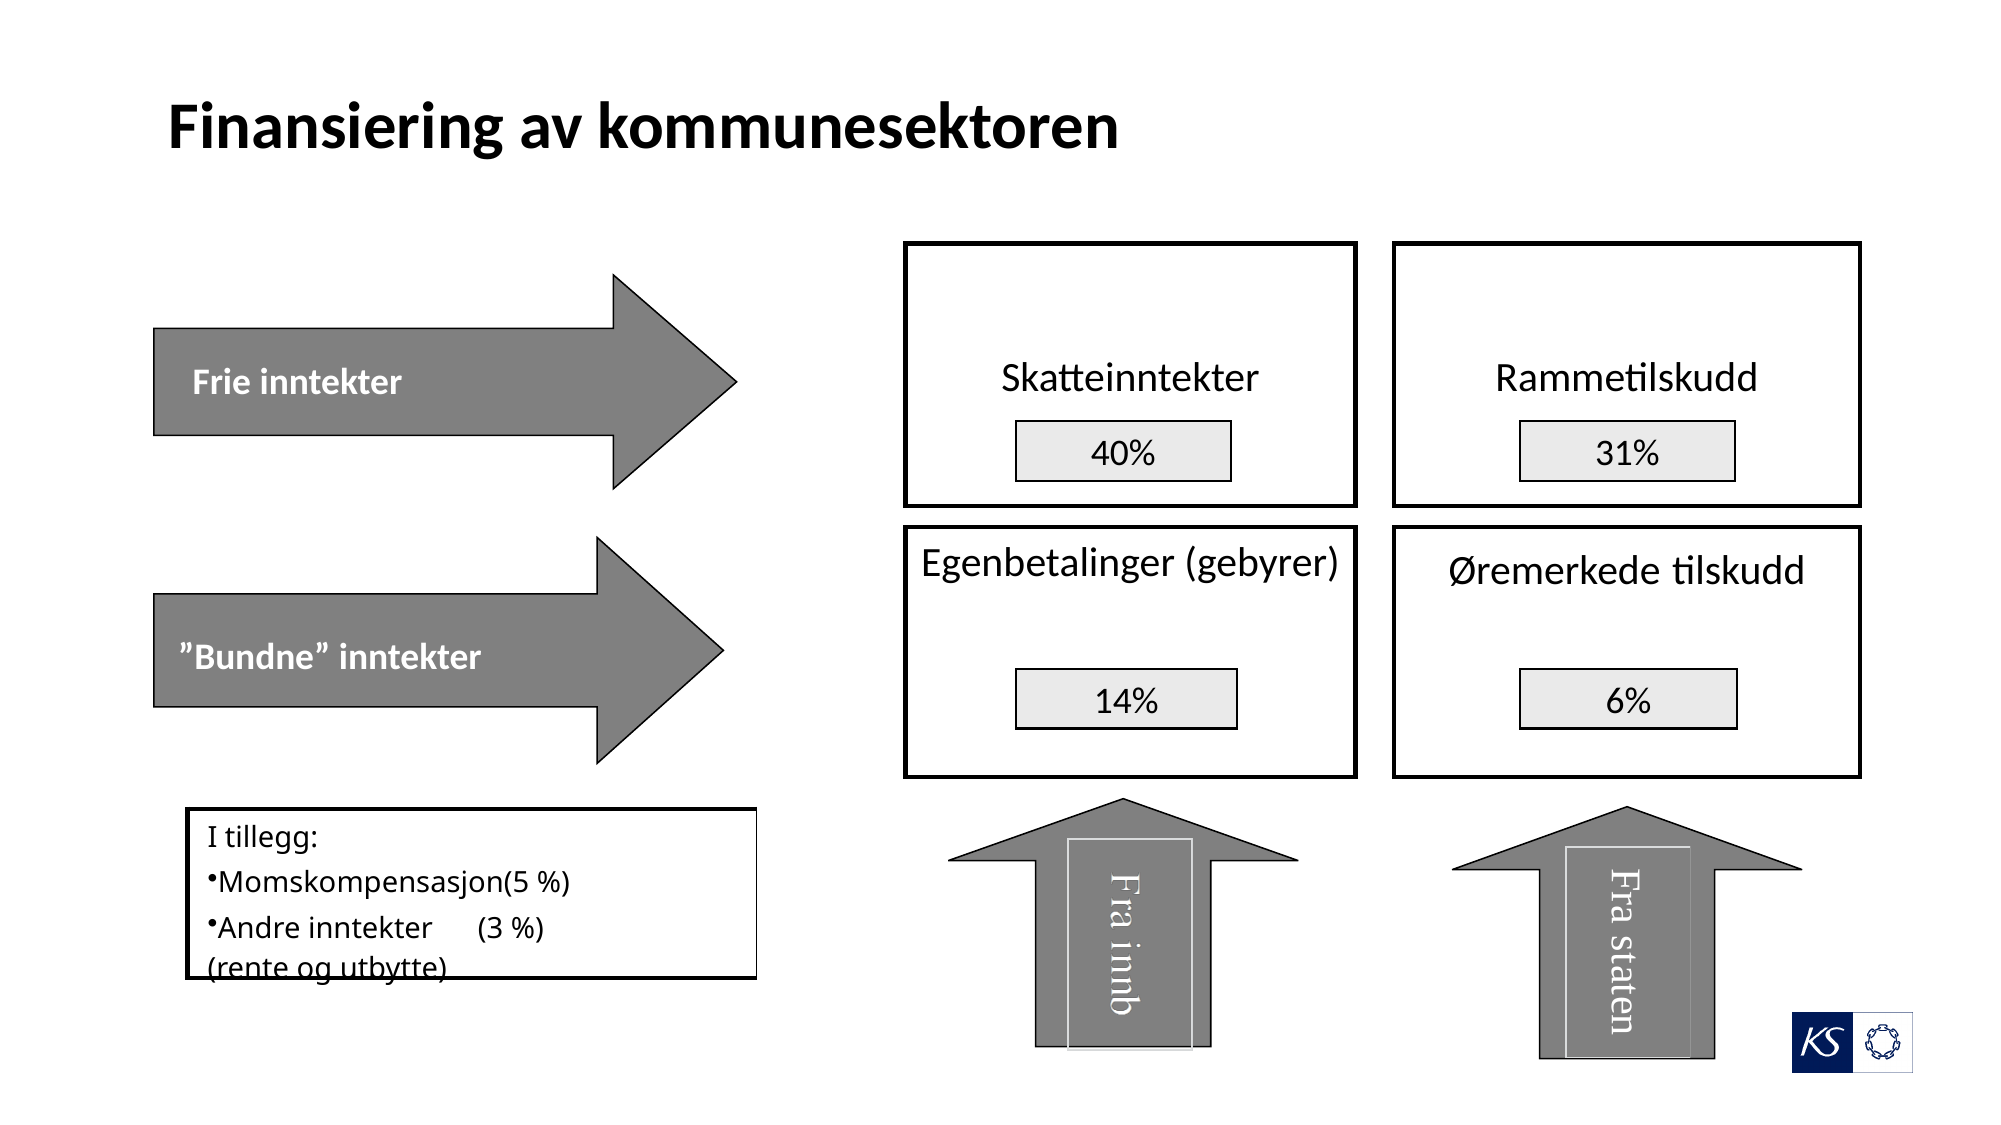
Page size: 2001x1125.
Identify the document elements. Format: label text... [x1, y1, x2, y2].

picture [1792, 1012, 1913, 1073]
picture [1564, 845, 1692, 1059]
picture [1067, 837, 1194, 1052]
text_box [153, 274, 737, 489]
text_box [948, 798, 1299, 1047]
table_header I tillegg: Momskompensasjon(5 %) Andre inntekter (3 %) (rente og utbytte) [190, 811, 756, 976]
text_box [1452, 806, 1803, 1059]
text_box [153, 537, 724, 764]
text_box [1015, 420, 1738, 729]
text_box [905, 243, 1861, 778]
title Finansiering av kommunesektoren [153, 30, 1899, 213]
